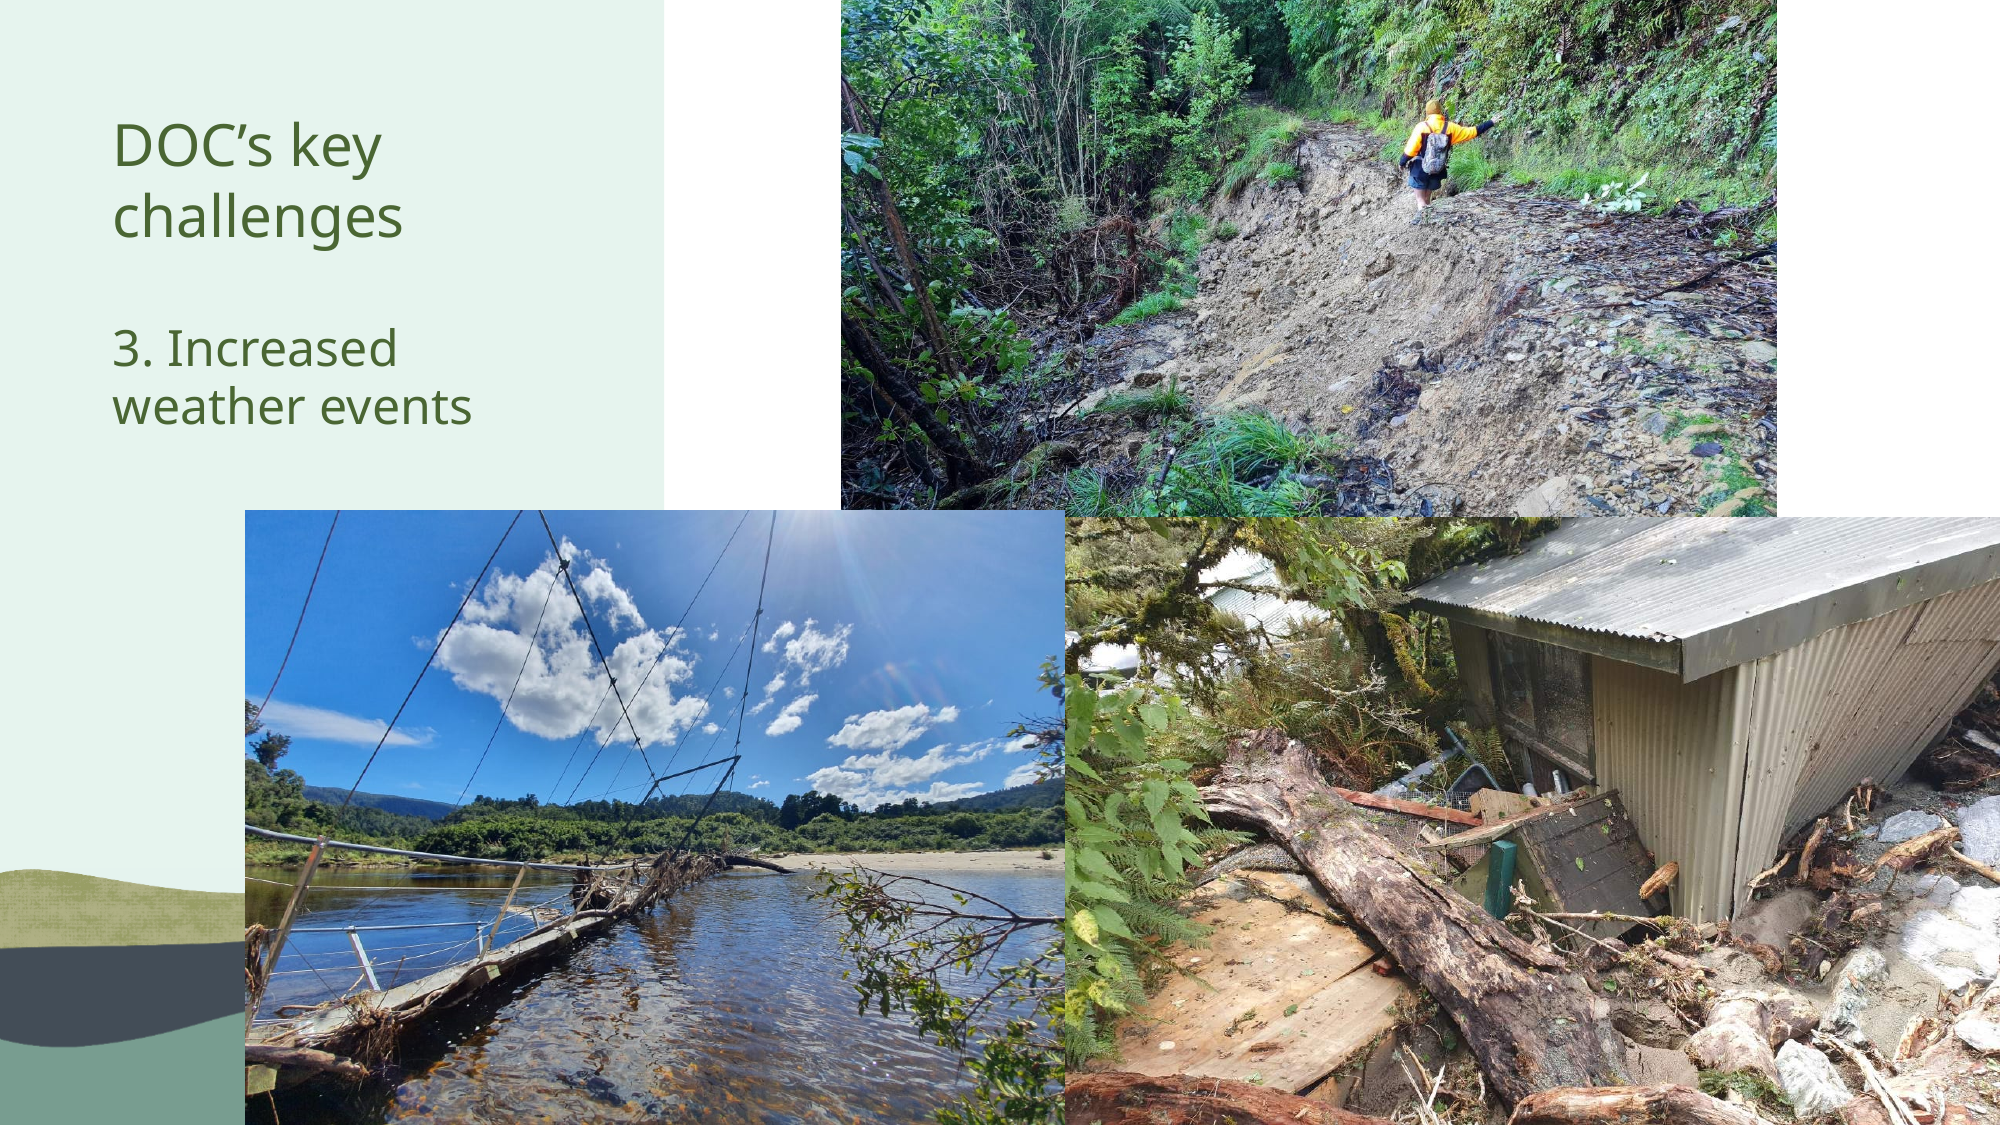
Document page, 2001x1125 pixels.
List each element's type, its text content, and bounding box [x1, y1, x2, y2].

picture [0, 0, 2000, 1125]
title DOC’s key challenges [97, 98, 606, 257]
list 3. Increased weather events [97, 310, 606, 444]
